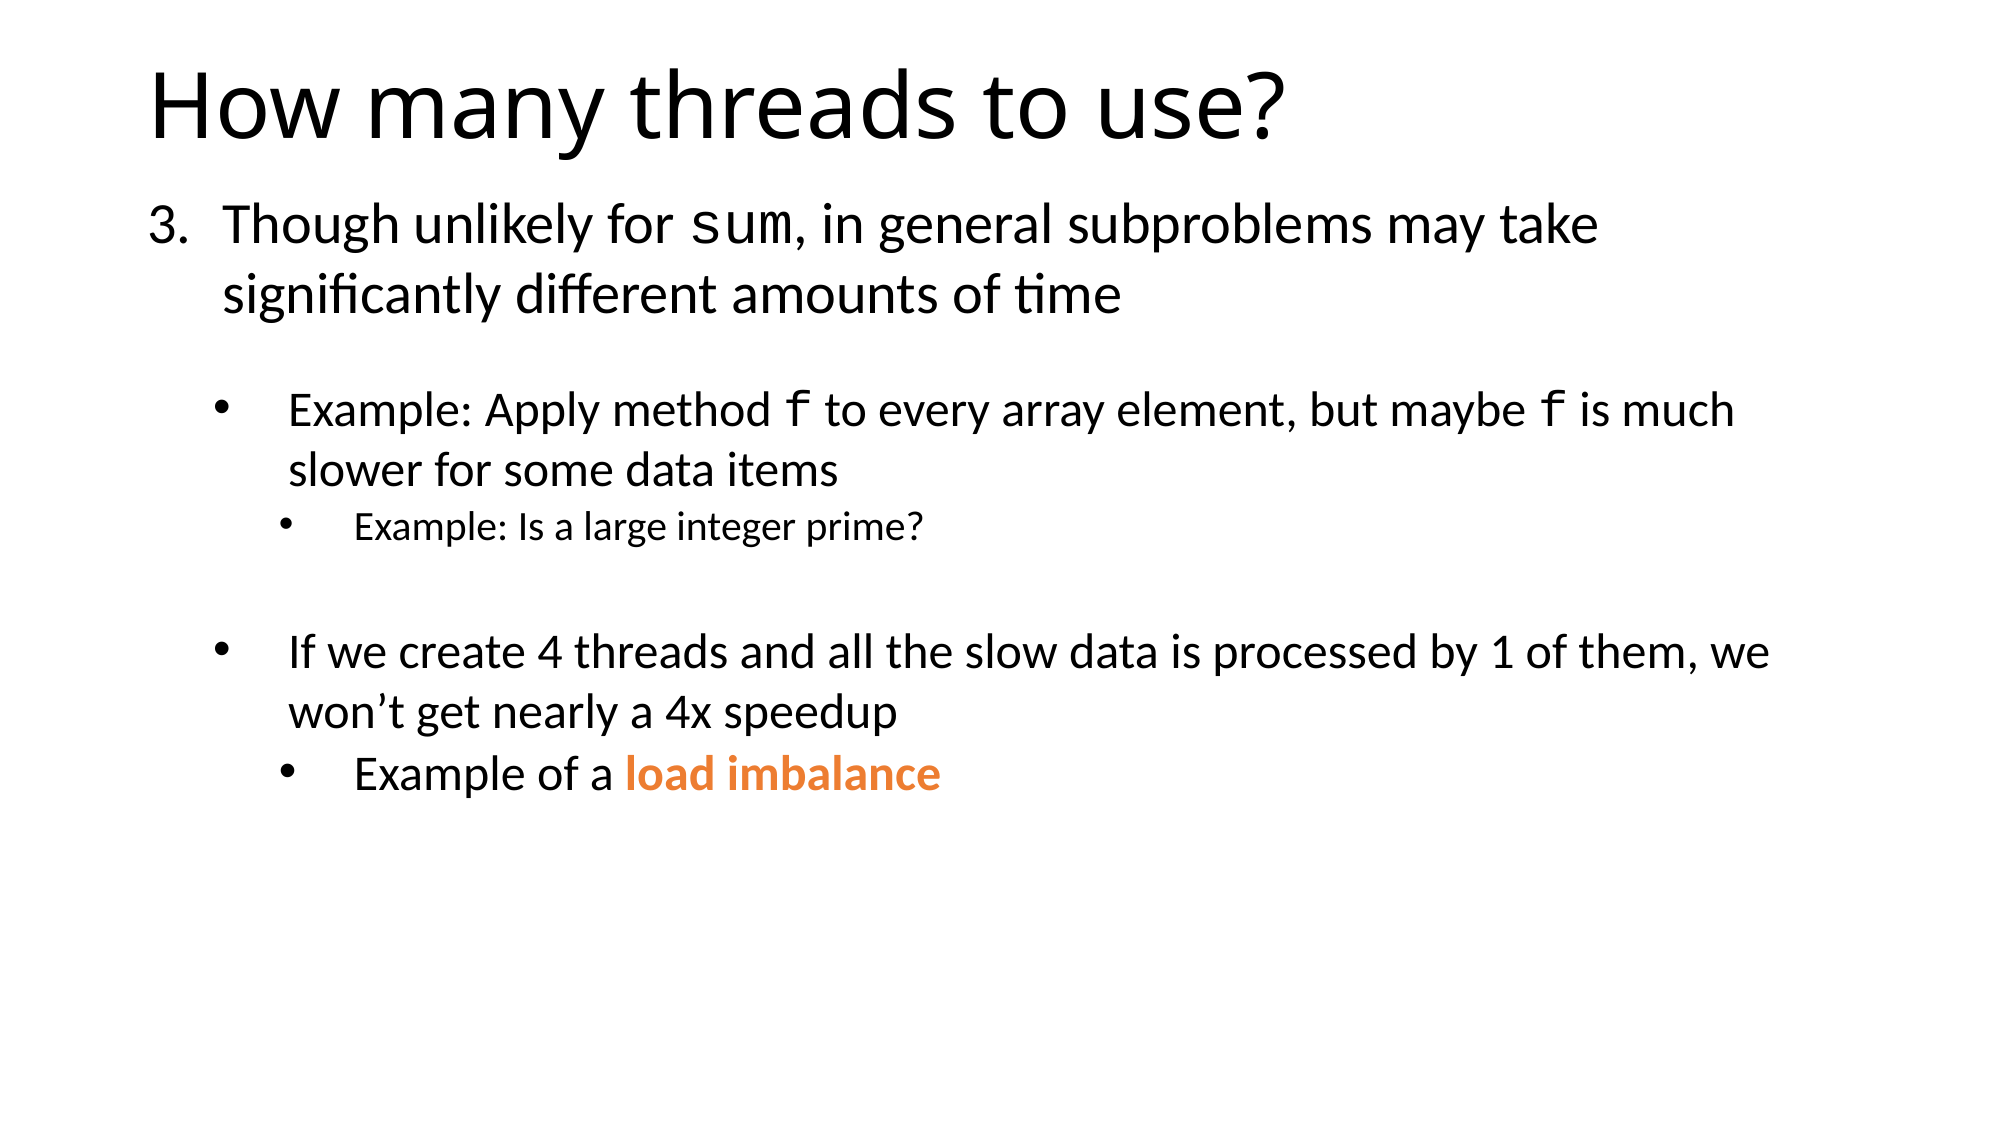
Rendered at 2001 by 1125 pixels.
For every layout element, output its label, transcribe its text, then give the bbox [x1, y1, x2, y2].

list 3. Though unlikely for sum, in general subproblems may take significantly different amounts of time Example: Apply method f to every array element, but maybe f is much slower for some data items Example: Is a large integer prime? If we create 4 threads and all the slow data is processed by 1 of them, we won’t get nearly a 4x speedup Example of a load imbalance [132, 178, 1858, 892]
title How many threads to use? [132, 0, 1858, 178]
